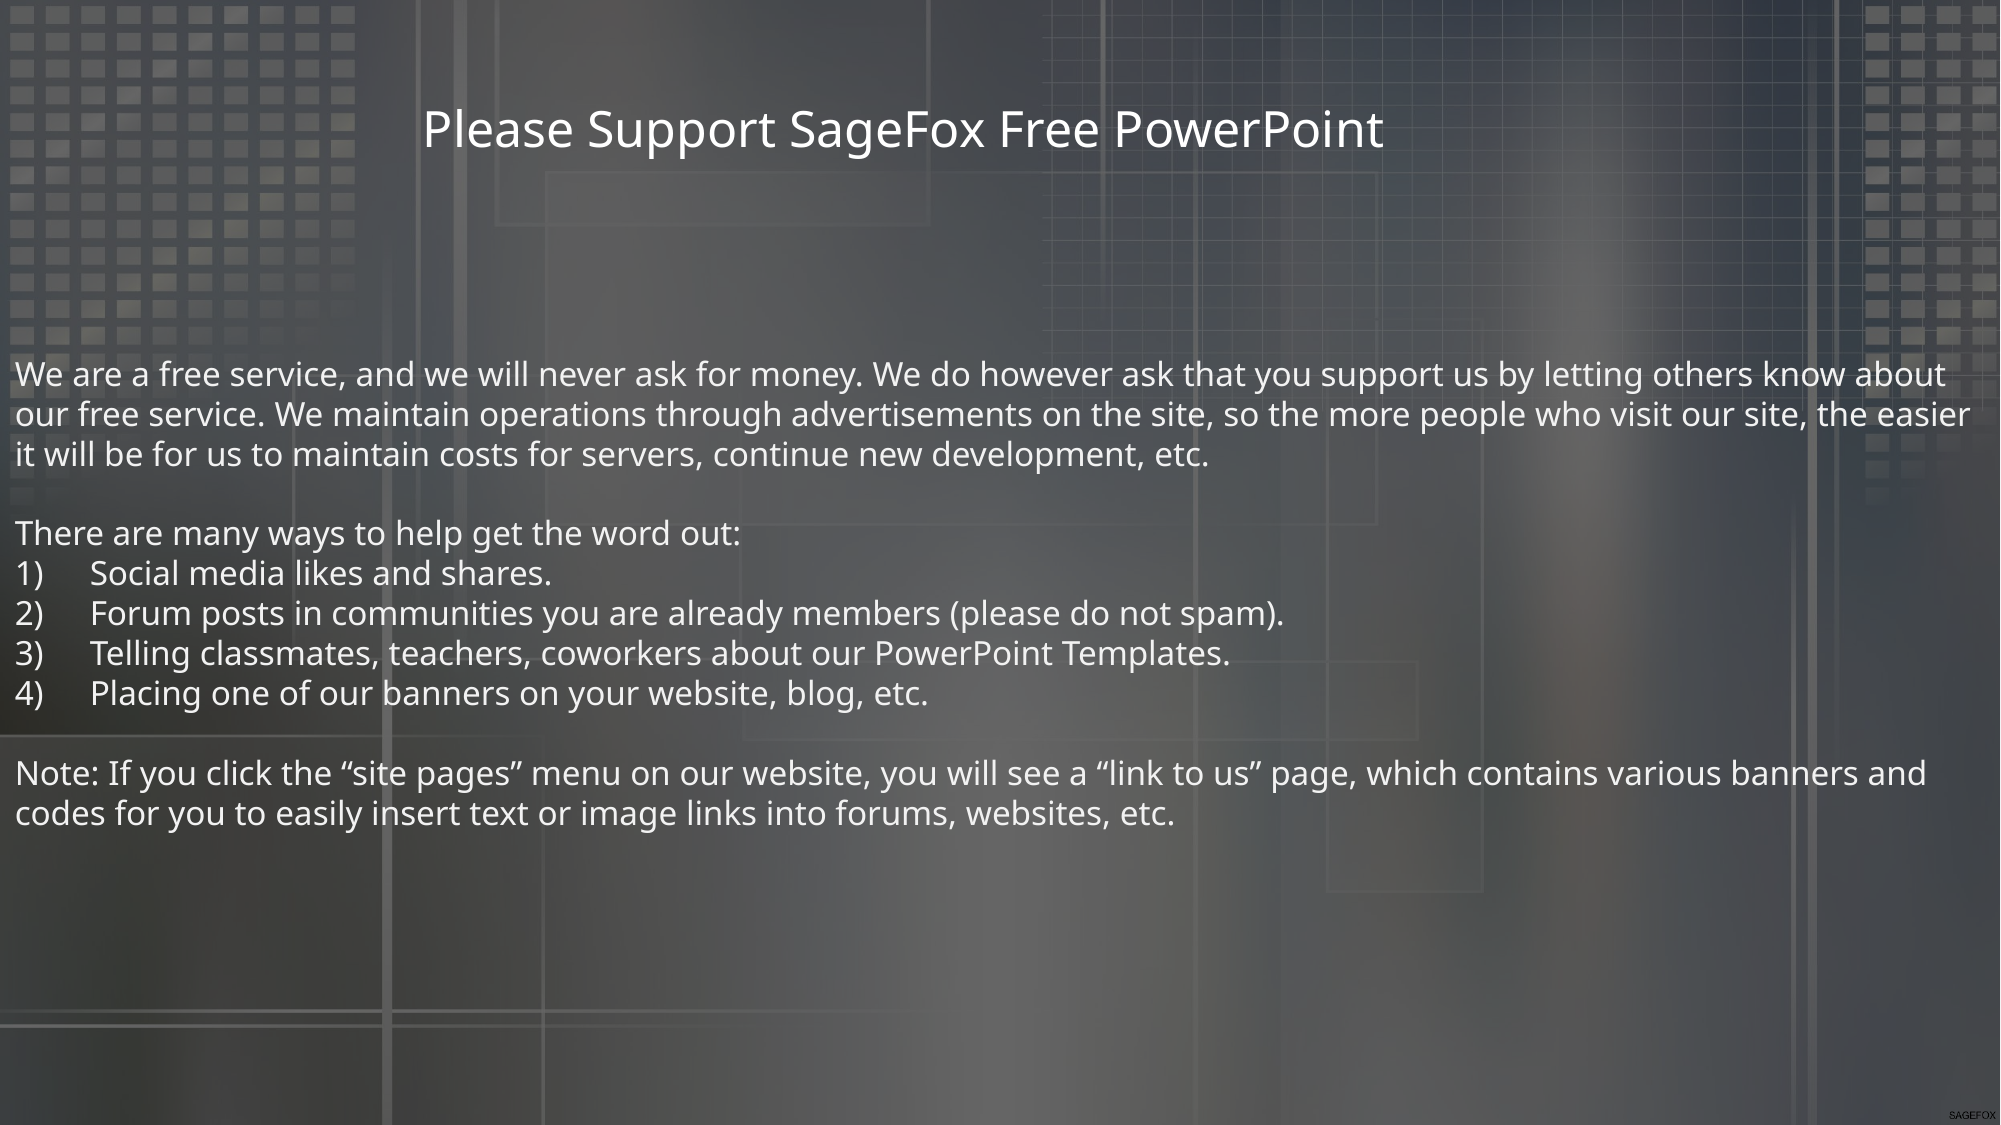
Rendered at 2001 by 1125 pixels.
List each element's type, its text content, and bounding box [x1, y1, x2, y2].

text_box We are a free service, and we will never ask for money. We do however ask that you support us by letting others know about our free service. We maintain operations through advertisements on the site, so the more people who visit our site, the easier it will be for us to maintain costs for servers, continue new development, etc. There are many ways to help get the word out: Social media likes and shares. Forum posts in communities you are already members (please do not spam). Telling classmates, teachers, coworkers about our PowerPoint Templates. Placing one of our banners on your website, blog, etc. Note: If you click the “site pages” menu on our website, you will see a “link to us” page, which contains various banners and codes for you to easily insert text or image links into forums, websites, etc. [0, 0, 2000, 1125]
title Please Support SageFox Free PowerPoint [363, 72, 1444, 190]
